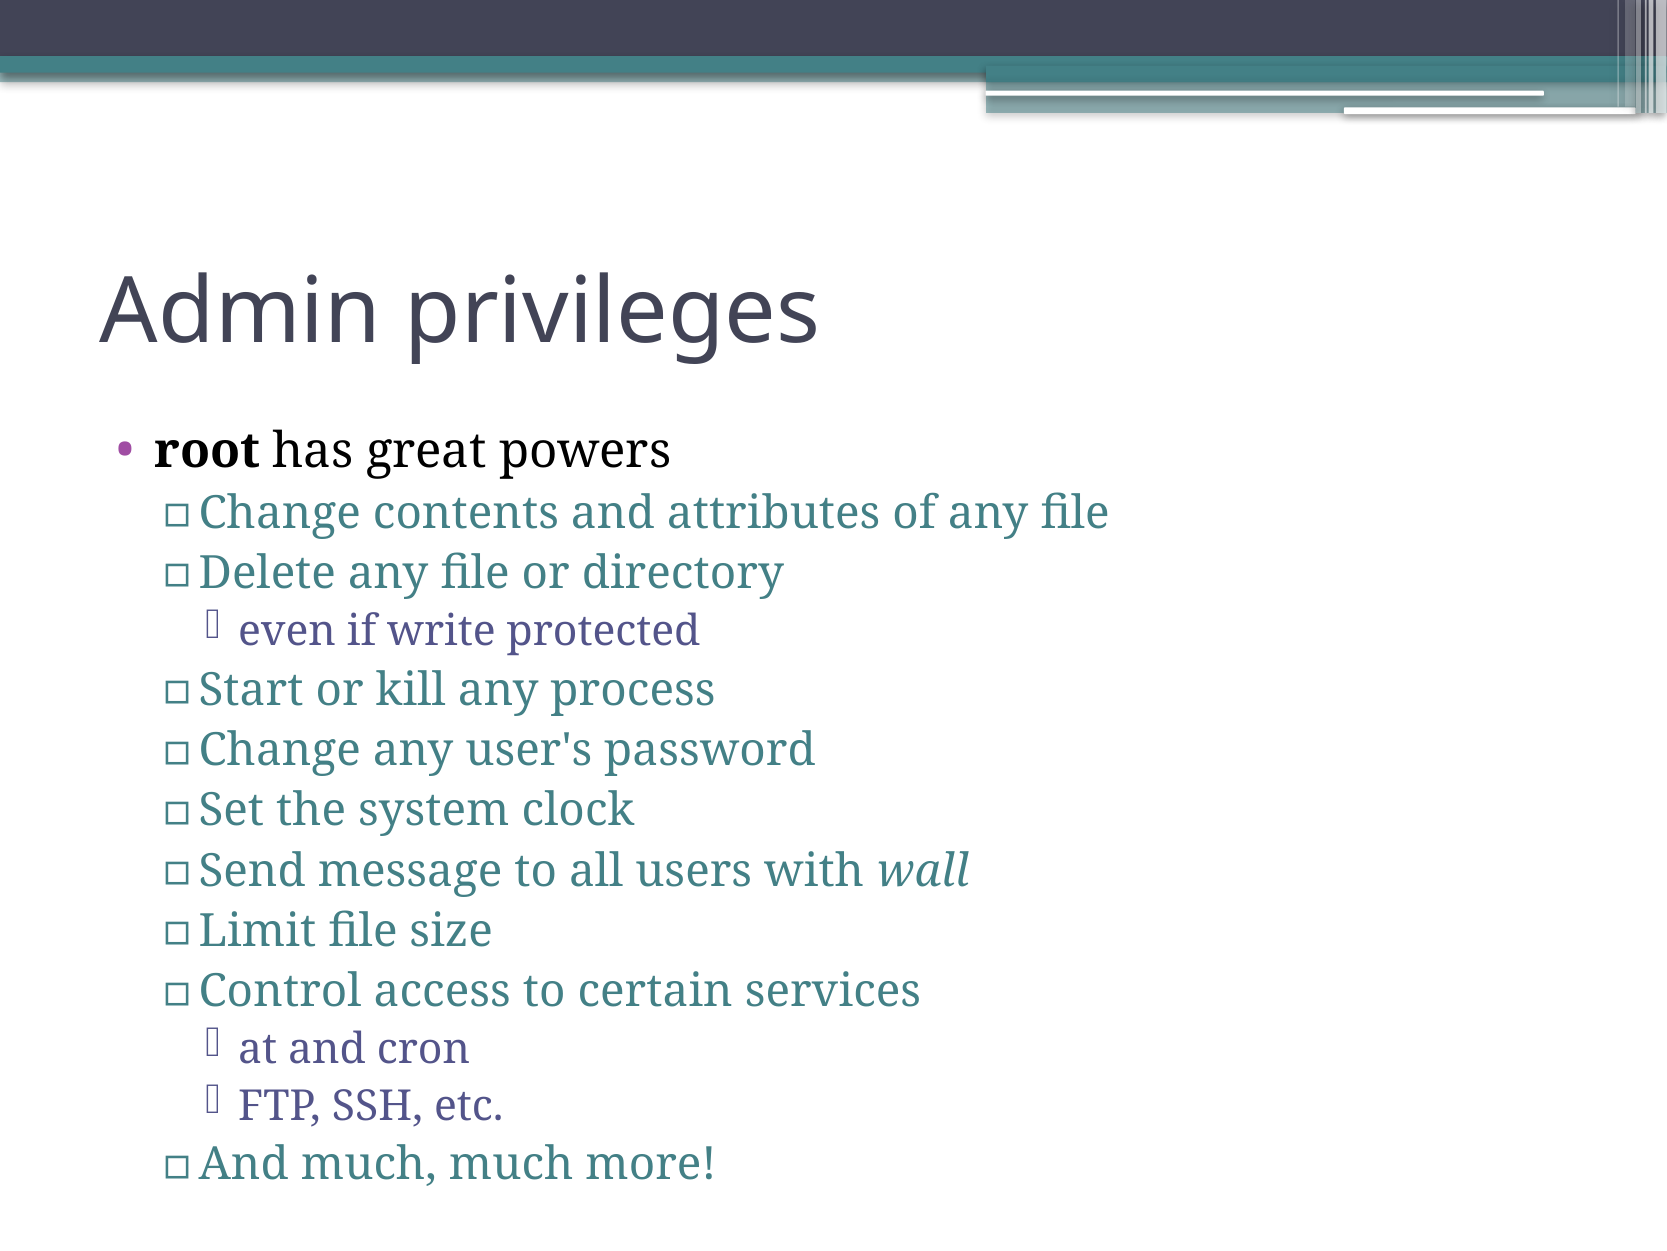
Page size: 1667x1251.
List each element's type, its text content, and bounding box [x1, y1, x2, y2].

title Admin privileges [83, 208, 1584, 403]
list root has great powers Change contents and attributes of any file Delete any file or directory even if write protected Start or kill any process Change any user's password Set the system clock Send message to all users with wall Limit file size Control access to certain services at and cron FTP, SSH, etc. And much, much more! [83, 410, 1584, 1199]
